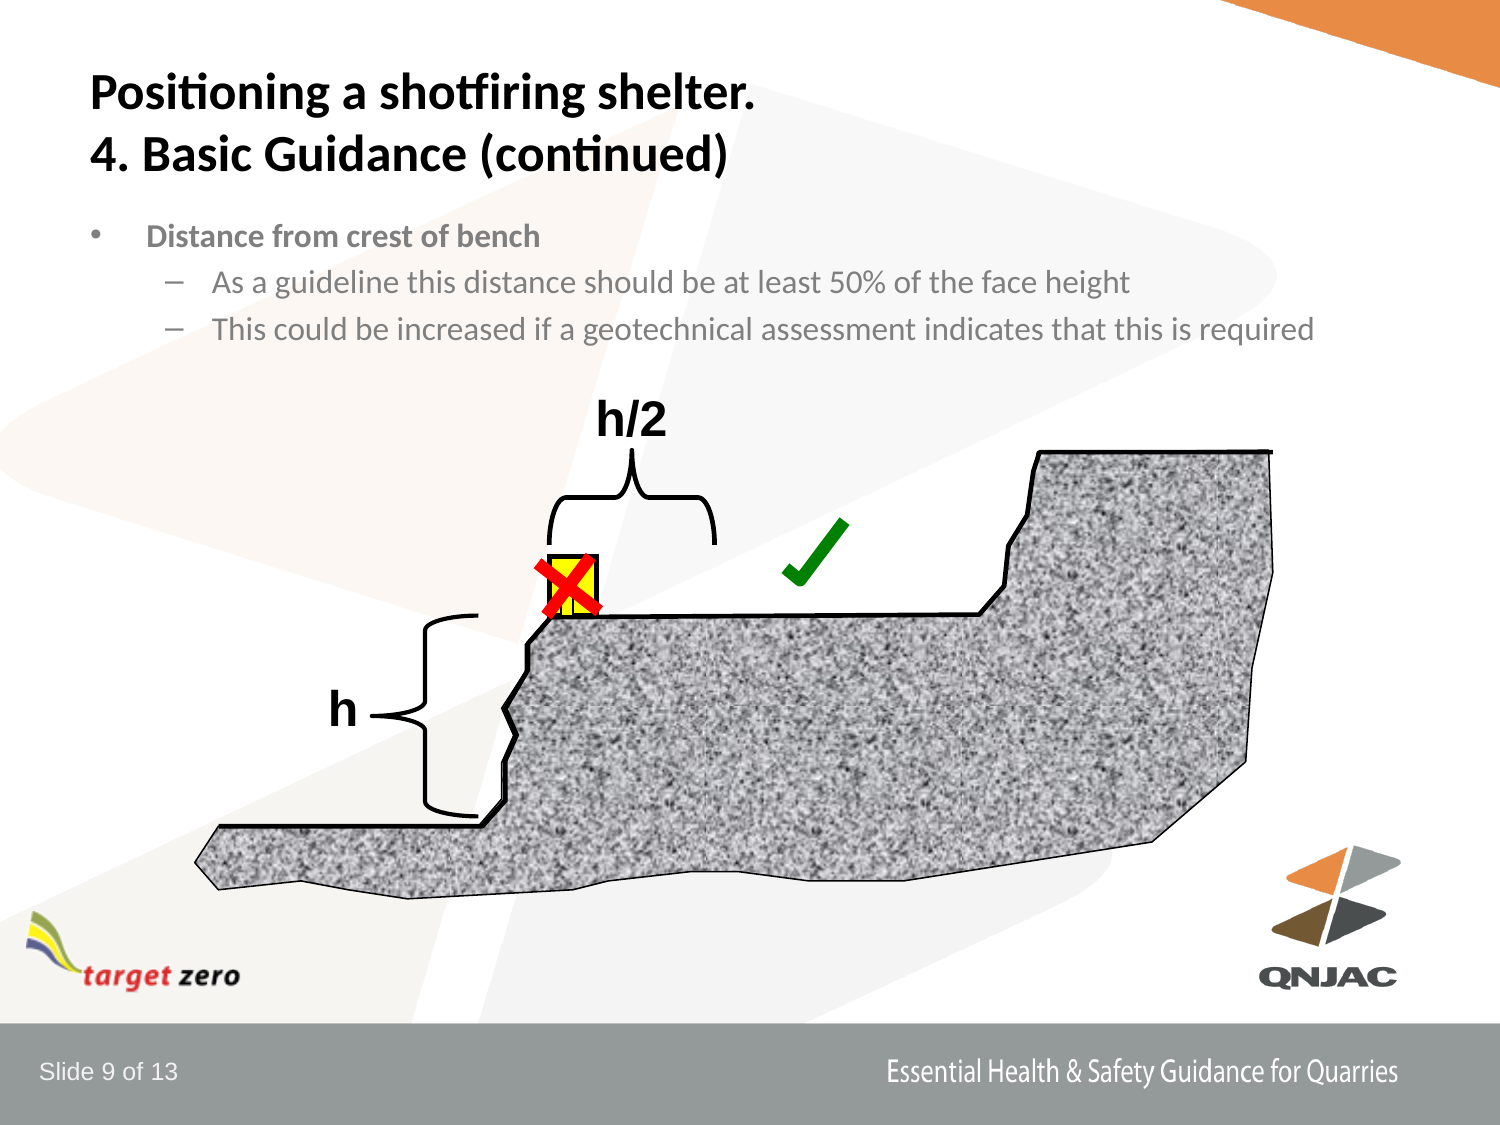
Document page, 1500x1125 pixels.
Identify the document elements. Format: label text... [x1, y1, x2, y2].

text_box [537, 556, 600, 616]
picture [0, 0, 1500, 1125]
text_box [312, 615, 479, 817]
title Positioning a shotfiring shelter. 4. Basic Guidance (continued) [75, 49, 1425, 206]
list Distance from crest of bench As a guideline this distance should be at least 50% of the face height This could be increased if a geotechnical assessment indicates that this is required [75, 206, 1425, 1005]
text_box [194, 449, 1274, 900]
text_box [548, 379, 715, 545]
